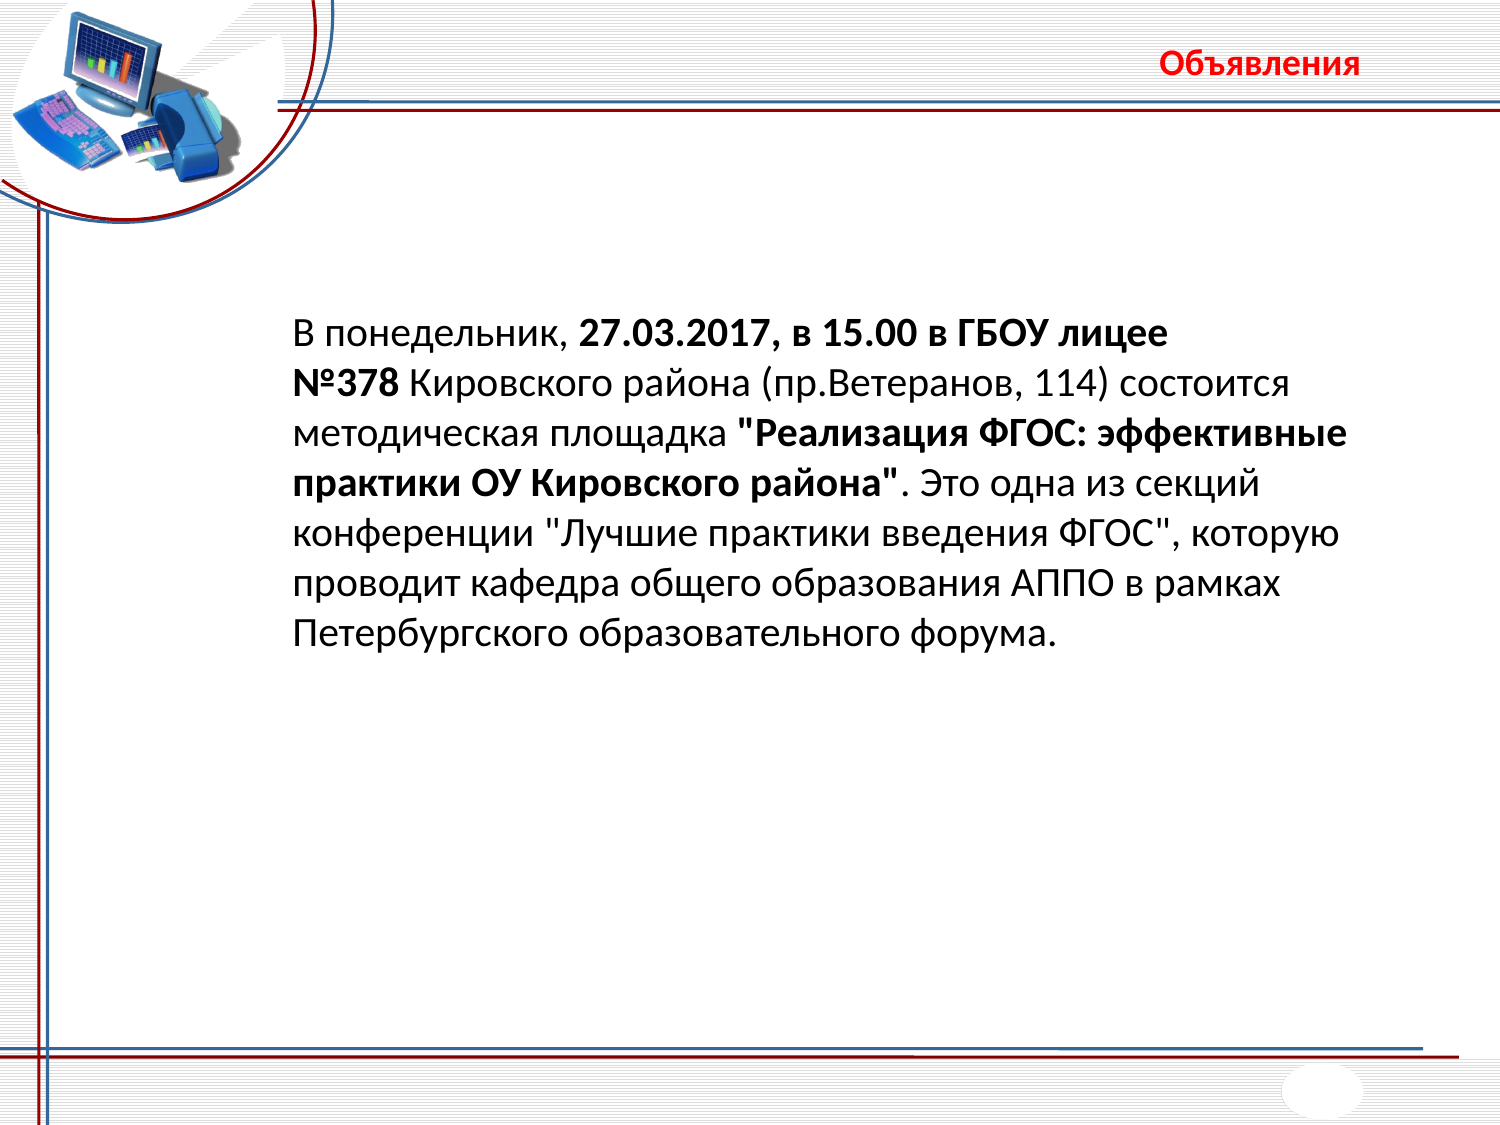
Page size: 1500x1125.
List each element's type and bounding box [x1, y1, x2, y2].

text_box [0, 0, 1500, 1125]
